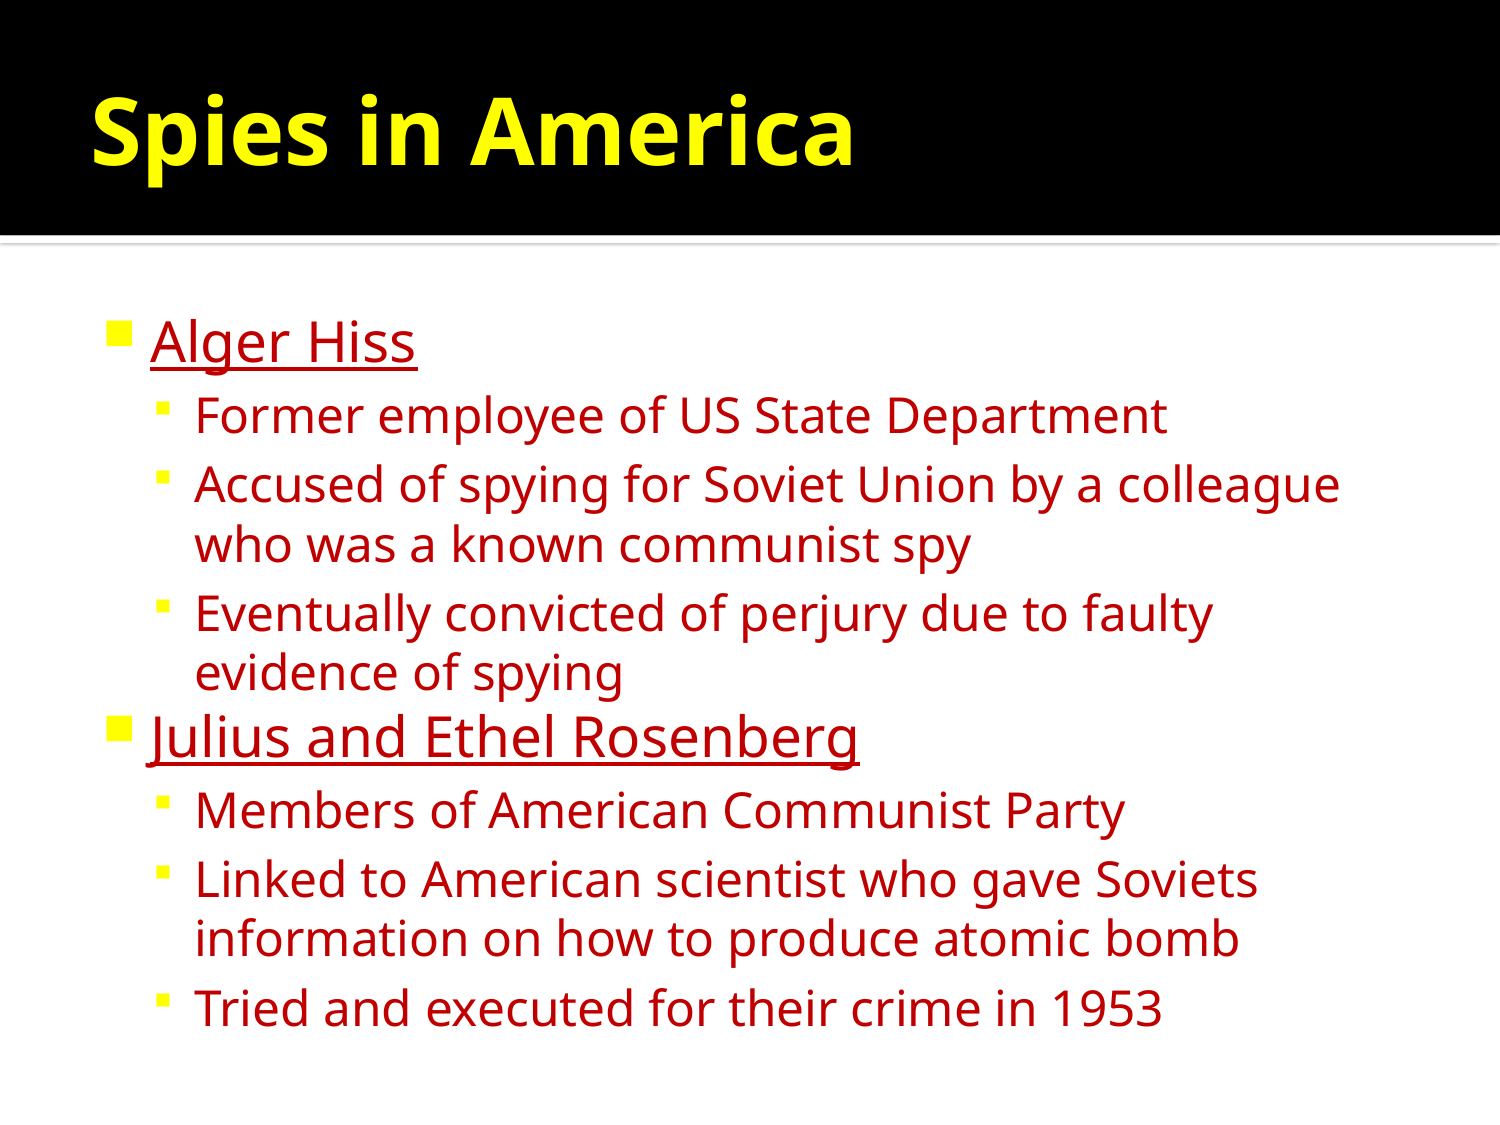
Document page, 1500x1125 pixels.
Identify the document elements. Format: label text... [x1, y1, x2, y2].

title Spies in America [75, 25, 1425, 231]
list Alger Hiss Former employee of US State Department Accused of spying for Soviet Union by a colleague who was a known communist spy Eventually convicted of perjury due to faulty evidence of spying Julius and Ethel Rosenberg Members of American Communist Party Linked to American scientist who gave Soviets information on how to produce atomic bomb Tried and executed for their crime in 1953 [75, 291, 1425, 1050]
